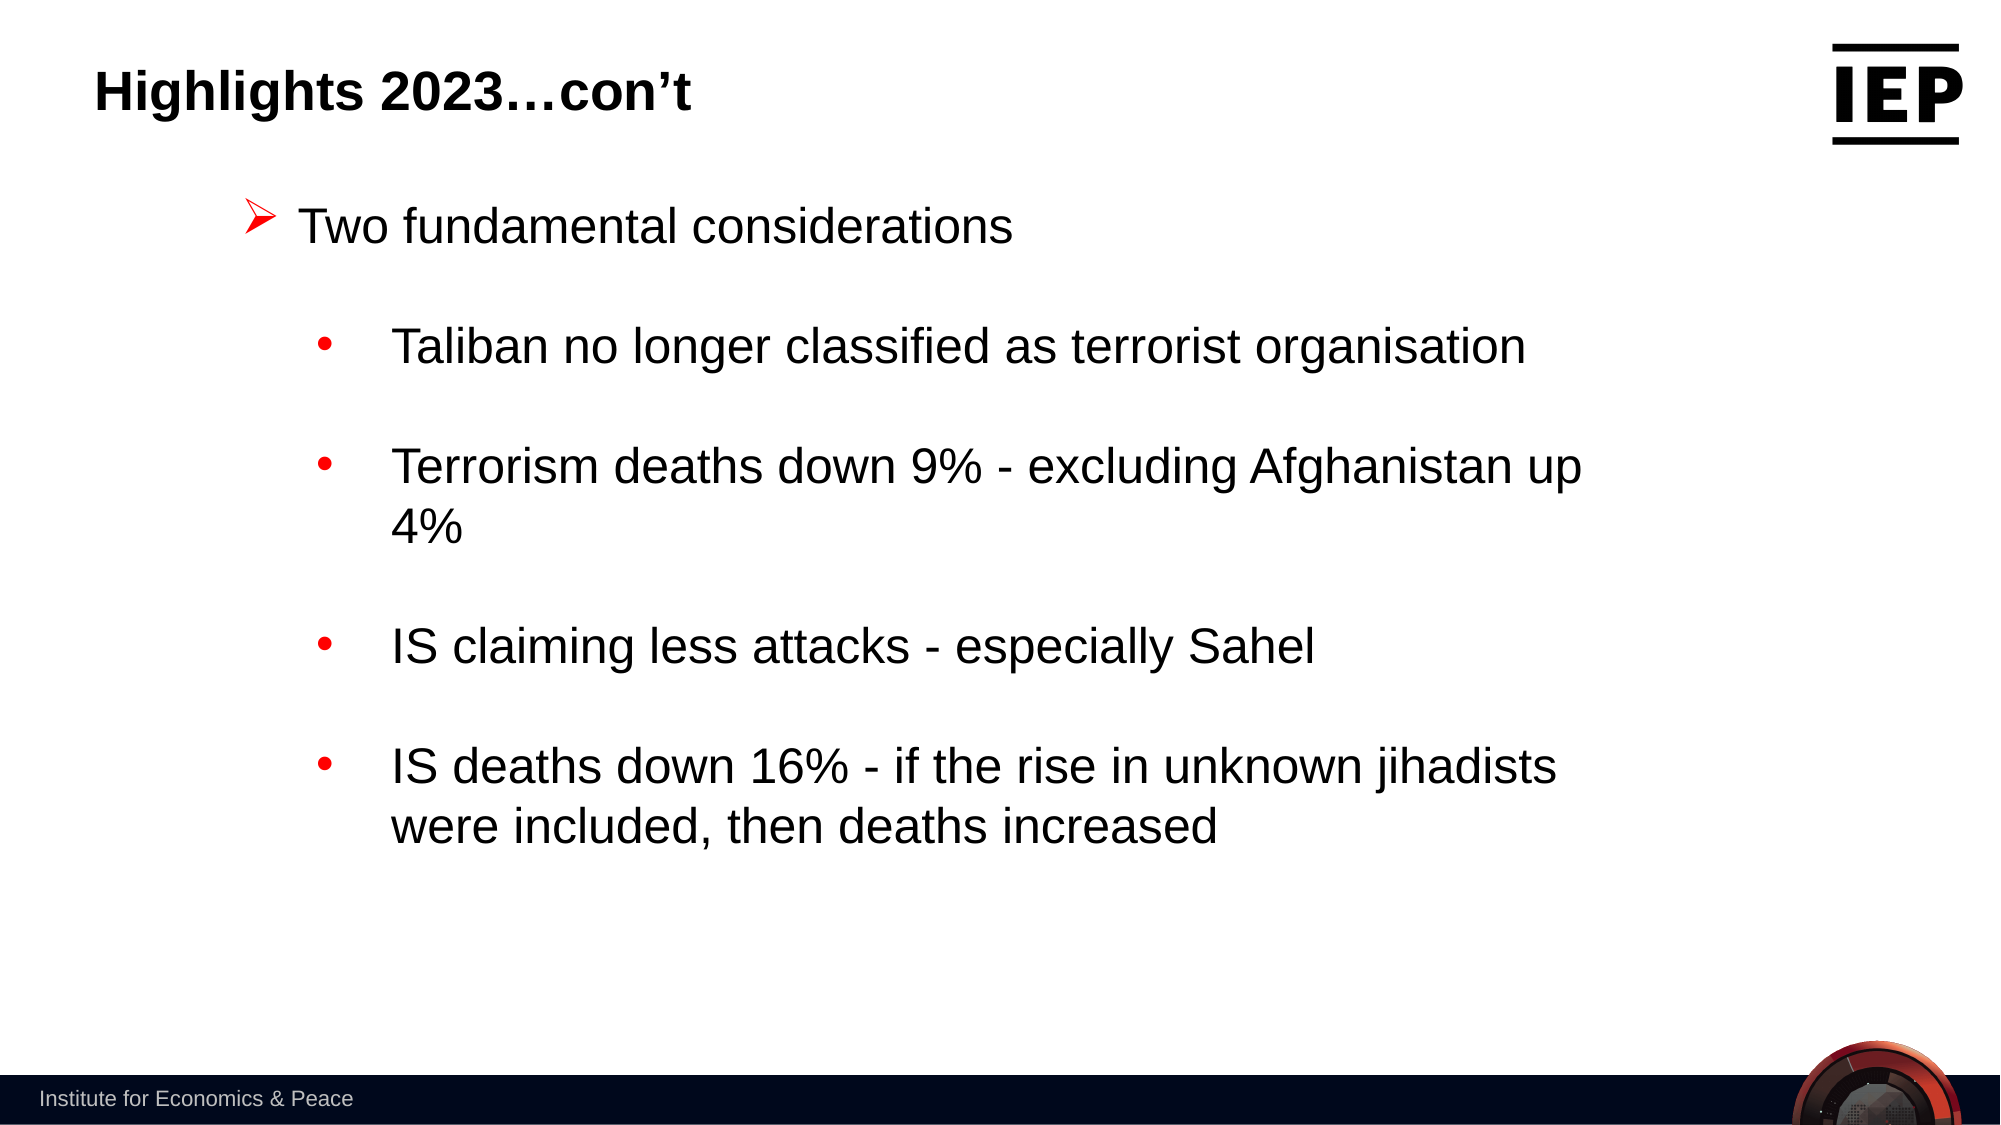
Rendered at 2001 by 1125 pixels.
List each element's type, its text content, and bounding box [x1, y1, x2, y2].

picture [1831, 43, 1964, 145]
picture [1789, 1038, 1964, 1125]
text_box Two fundamental considerations Taliban no longer classified as terrorist organisation Terrorism deaths down 9% - excluding Afghanistan up 4% IS claiming less attacks - especially Sahel IS deaths down 16% - if the rise in unknown jihadists were included, then deaths increased [226, 185, 1619, 861]
text_box Highlights 2023…con’t [94, 62, 1713, 123]
